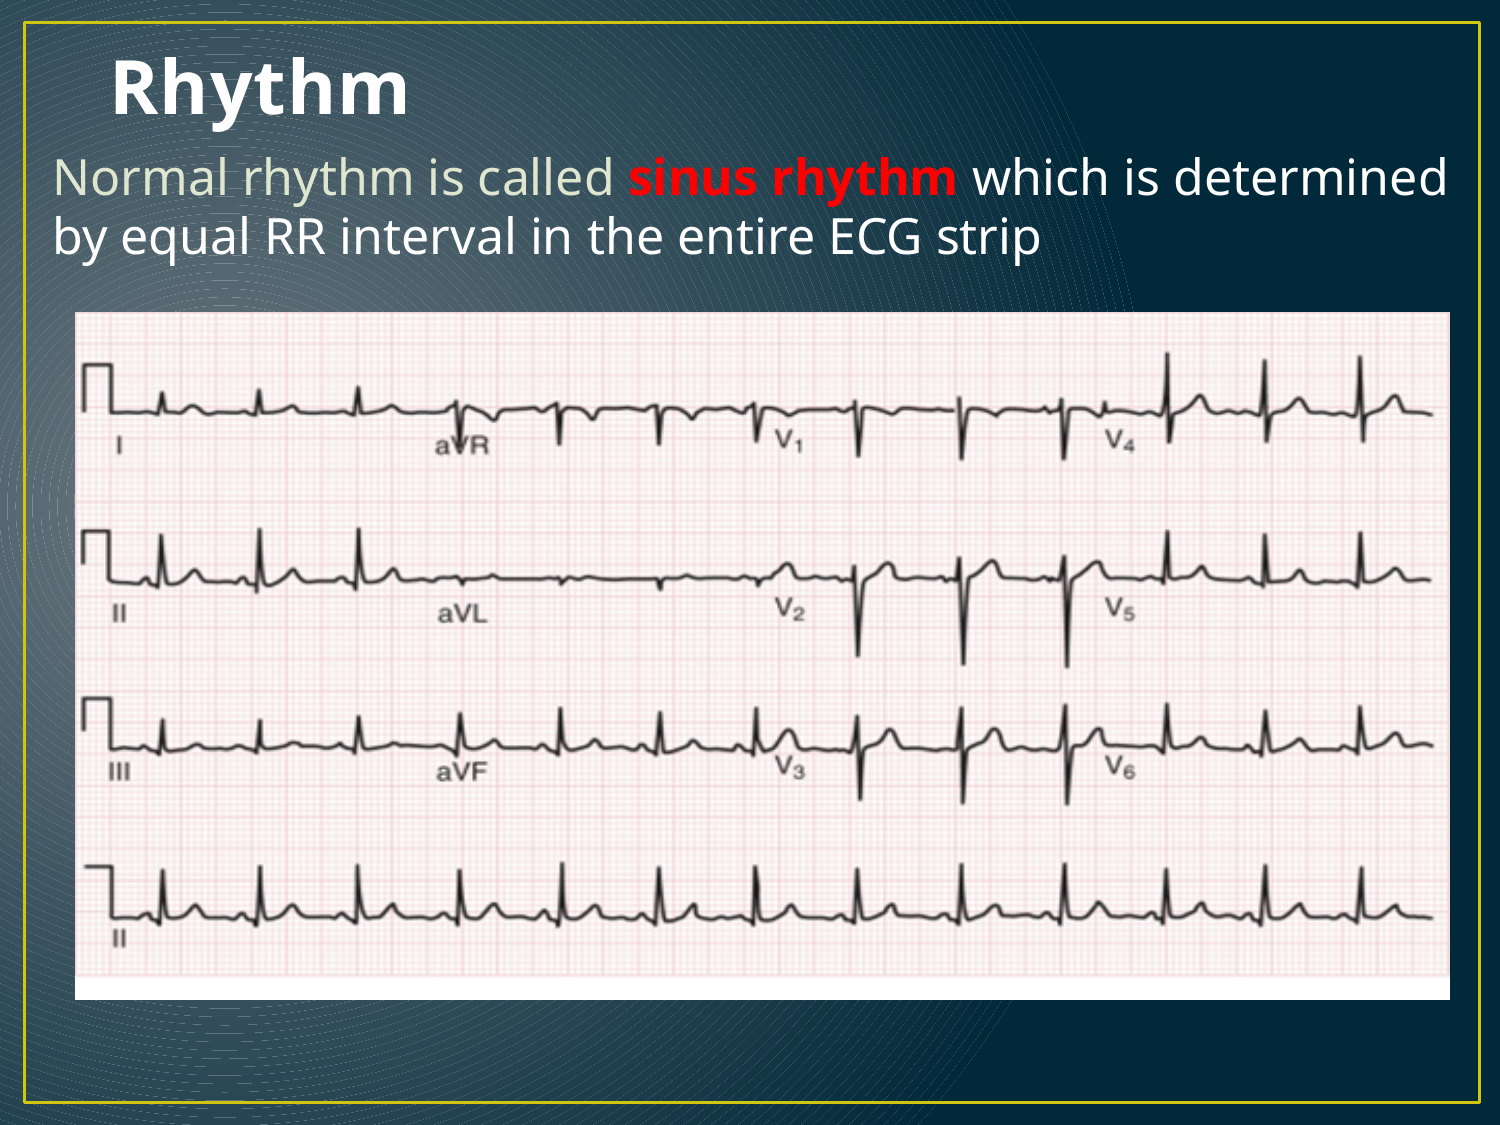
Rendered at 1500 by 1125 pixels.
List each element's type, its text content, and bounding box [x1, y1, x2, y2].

title Rhythm [75, 24, 1425, 137]
list Normal rhythm is called sinus rhythm which is determined by equal RR interval in the entire ECG strip [37, 137, 1475, 1100]
picture [74, 312, 1449, 1001]
